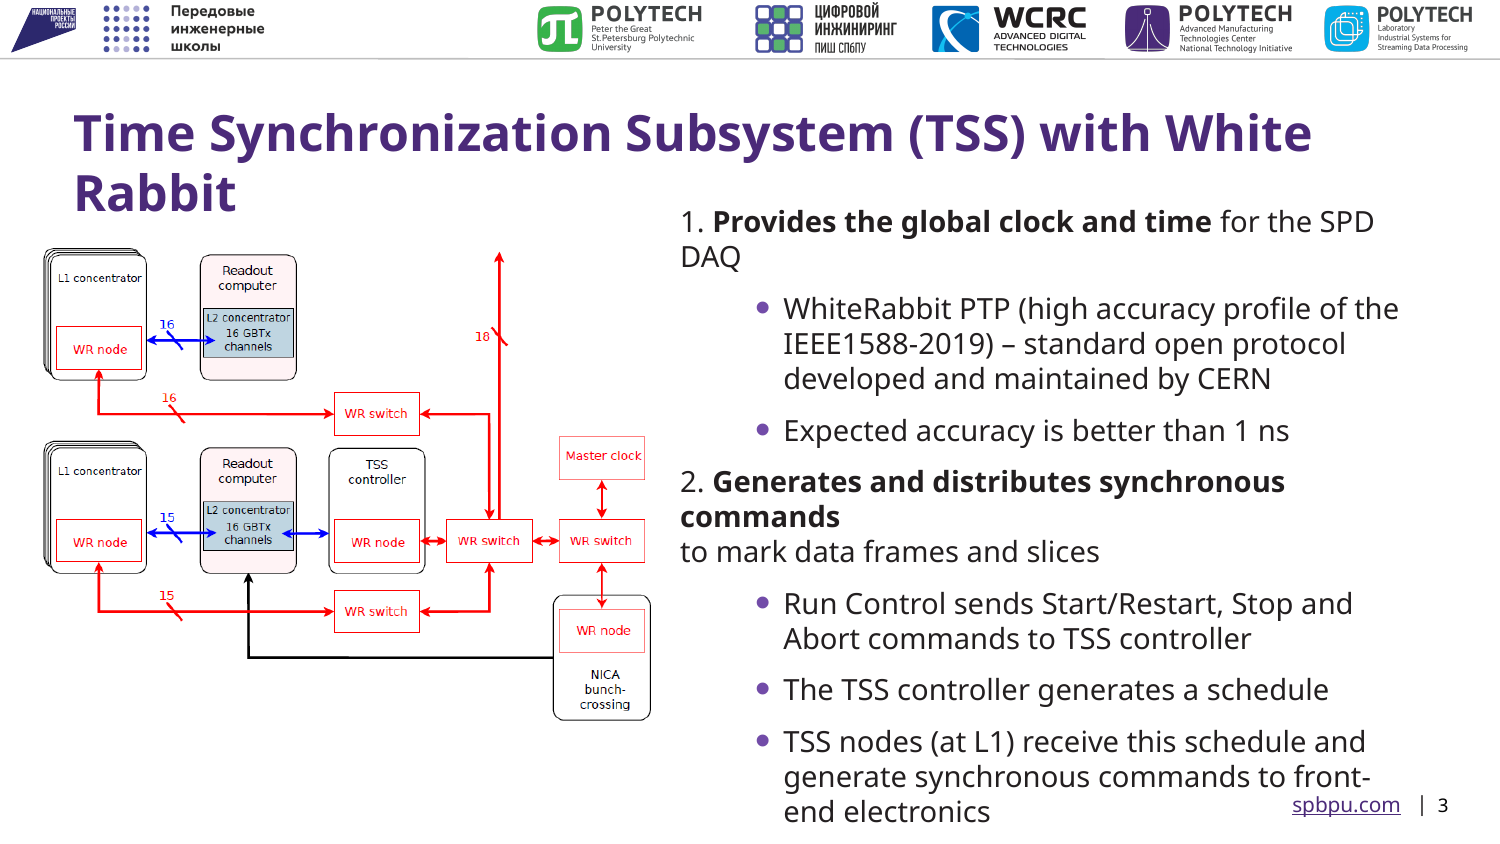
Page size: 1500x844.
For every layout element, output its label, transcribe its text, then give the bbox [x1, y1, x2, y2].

text_box Time Synchronization Subsystem (TSS) with White Rabbit [59, 94, 1411, 201]
picture [102, 5, 266, 53]
text_box [65, 83, 1418, 143]
picture [533, 3, 715, 55]
text_box 1. Provides the global clock and time for the SPD DAQ WhiteRabbit PTP (high accuracy profile of the IEEE1588-2019) – standard open protocol developed and maintained by CERN Expected accuracy is better than 1 ns 2. Generates and distributes synchronous commands to mark data frames and slices Run Control sends Start/Restart, Stop and Abort commands to TSS controller The TSS controller generates a schedule TSS nodes (at L1) receive this schedule and generate synchronous commands to front-end electronics [680, 203, 1438, 793]
picture [755, 2, 897, 53]
picture [1324, 43, 1331, 52]
picture [1359, 5, 1485, 52]
picture [10, 7, 76, 53]
picture [1125, 5, 1292, 53]
picture [930, 4, 1088, 53]
picture [38, 235, 659, 725]
slide_number 3 [1437, 792, 1484, 827]
picture [1324, 5, 1335, 14]
